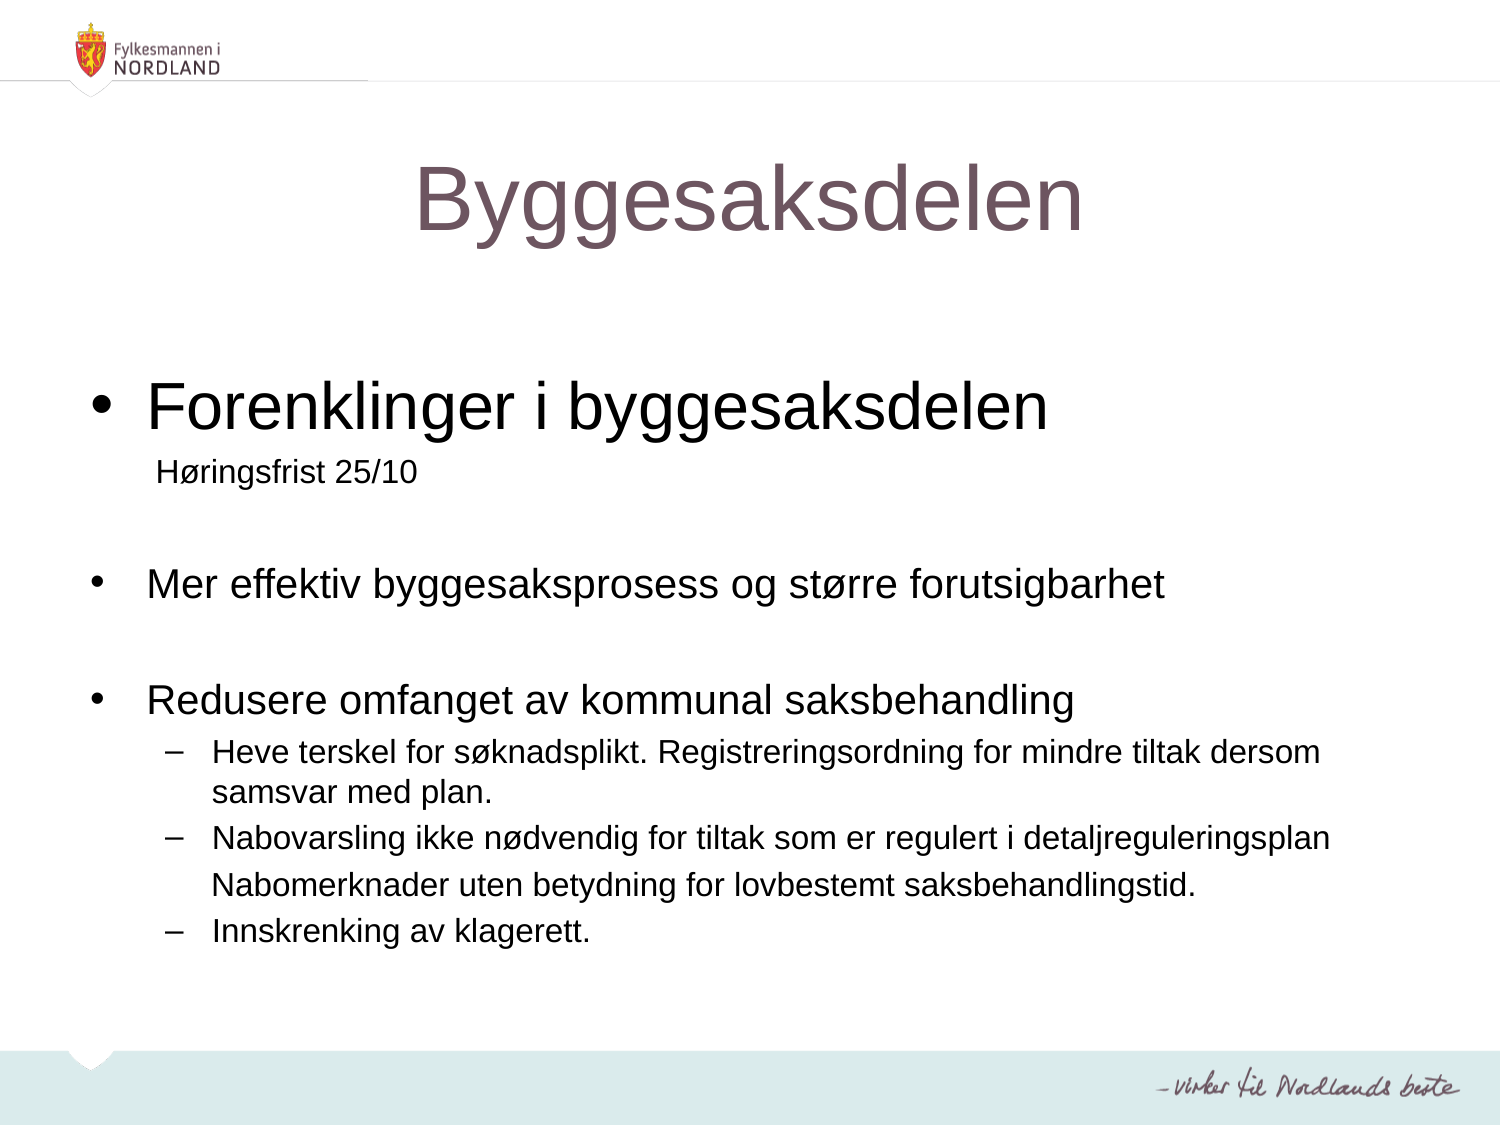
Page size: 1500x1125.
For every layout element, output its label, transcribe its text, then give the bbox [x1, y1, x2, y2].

title Byggesaksdelen [75, 127, 1425, 260]
picture [0, 0, 1500, 108]
picture [0, 1043, 1500, 1125]
list Forenklinger i byggesaksdelen Høringsfrist 25/10 Mer effektiv byggesaksprosess og større forutsigbarhet Redusere omfanget av kommunal saksbehandling Heve terskel for søknadsplikt. Registreringsordning for mindre tiltak dersom samsvar med plan. Nabovarsling ikke nødvendig for tiltak som er regulert i detaljreguleringsplan Nabomerknader uten betydning for lovbestemt saksbehandlingstid. Innskrenking av klagerett. [75, 262, 1425, 1005]
